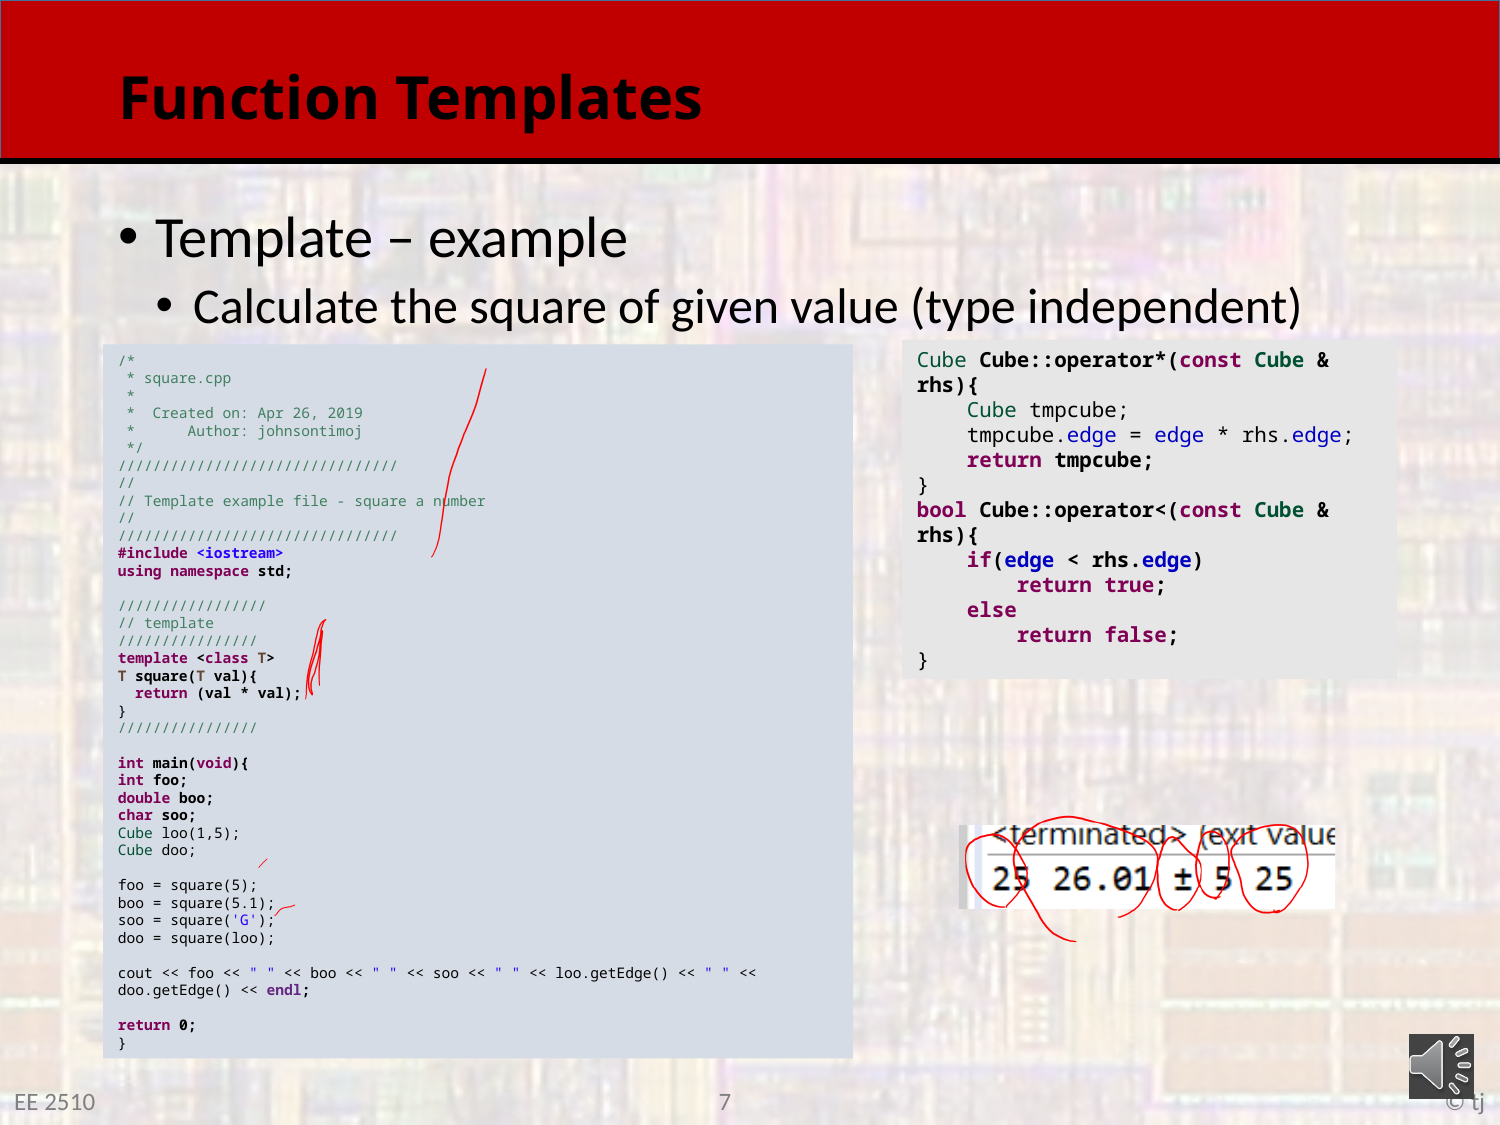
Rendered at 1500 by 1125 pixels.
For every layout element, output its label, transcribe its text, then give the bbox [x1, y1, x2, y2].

list Template – example Calculate the square of given value (type independent) [103, 680, 1397, 1075]
text_box /* * square.cpp * * Created on: Apr 26, 2019 * Author: johnsontimoj */ //////////////////////////////// // // Template example file - square a number // //////////////////////////////// #include <iostream> using namespace std; ///////////////// // template //////////////// template <class T> T square(T val){ return (val * val); } //////////////// int main(void){ int foo; double boo; char soo; Cube loo(1,5); Cube doo; foo = square(5); boo = square(5.1); soo = square('G'); doo = square(loo); cout << foo << " " << boo << " " << soo << " " << loo.getEdge() << " " << doo.getEdge() << endl; return 0; } [103, 344, 853, 1059]
list Template – example Calculate the square of given value (type independent) [103, 200, 1397, 368]
picture [258, 368, 1336, 953]
text_box Cube Cube::operator*(const Cube & rhs){ Cube tmpcube; tmpcube.edge = edge * rhs.edge; return tmpcube; } bool Cube::operator<(const Cube & rhs){ if(edge < rhs.edge) return true; else return false; } [902, 339, 1397, 680]
picture [1408, 1033, 1475, 1100]
title Function Templates [103, 59, 1397, 141]
